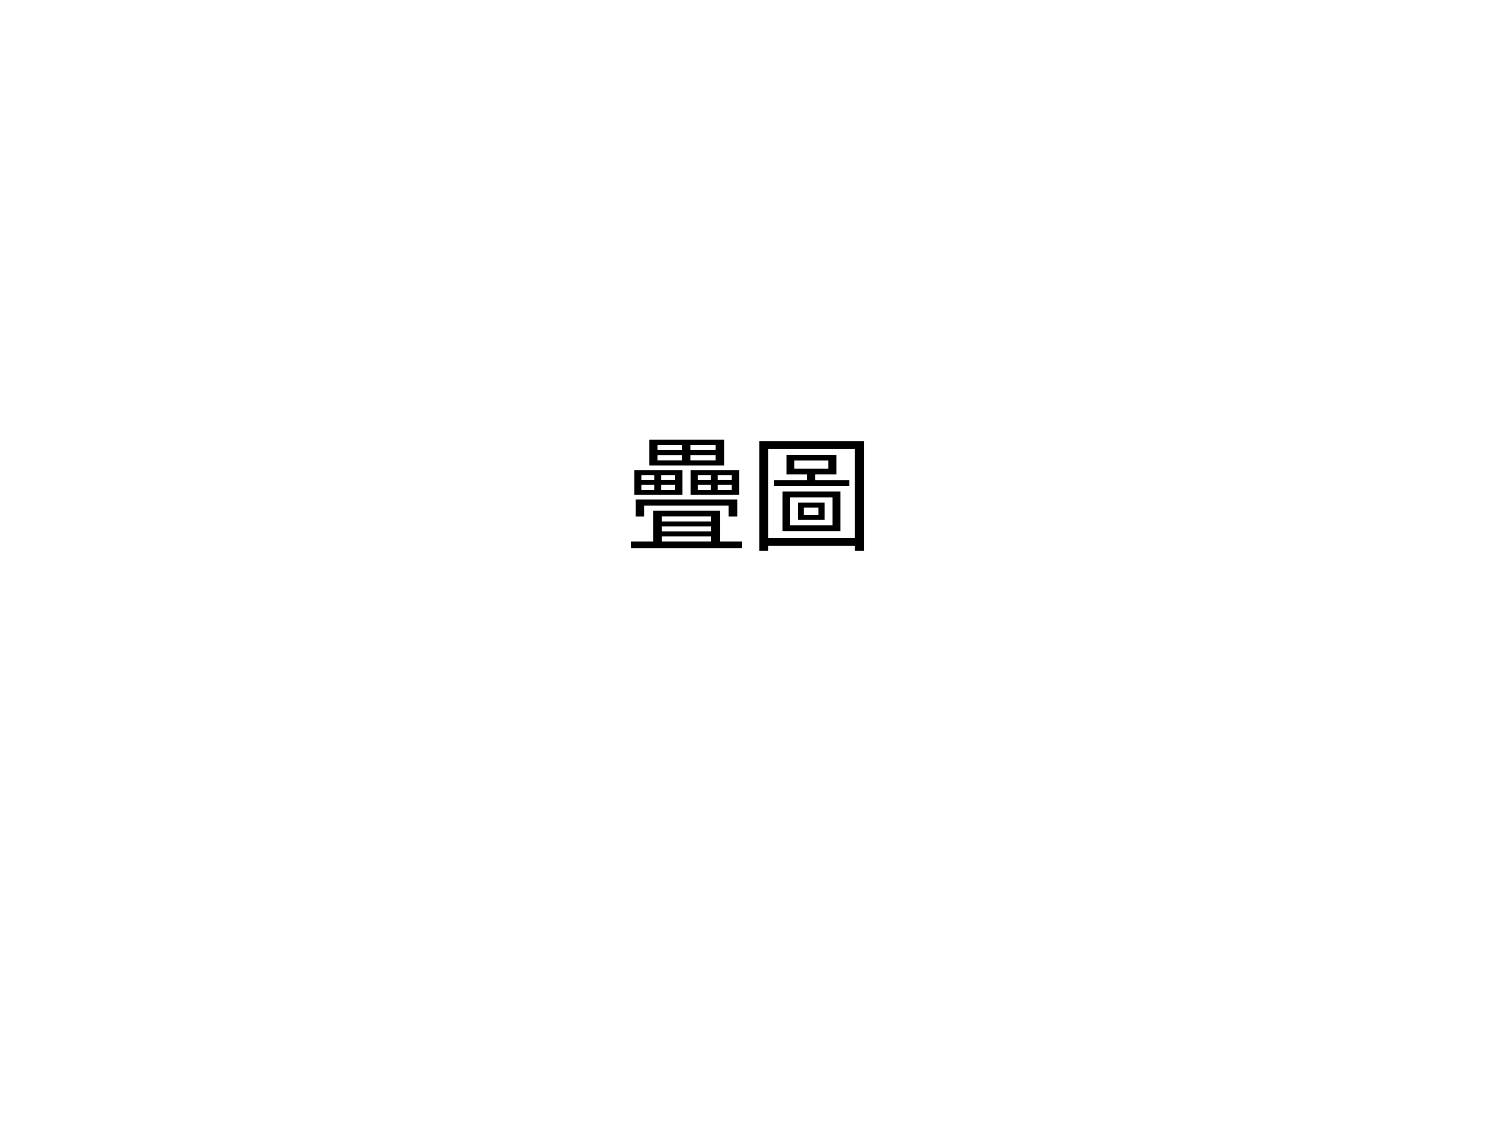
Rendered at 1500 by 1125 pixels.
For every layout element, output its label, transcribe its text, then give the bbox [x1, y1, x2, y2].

title 疊圖 [112, 184, 1388, 576]
